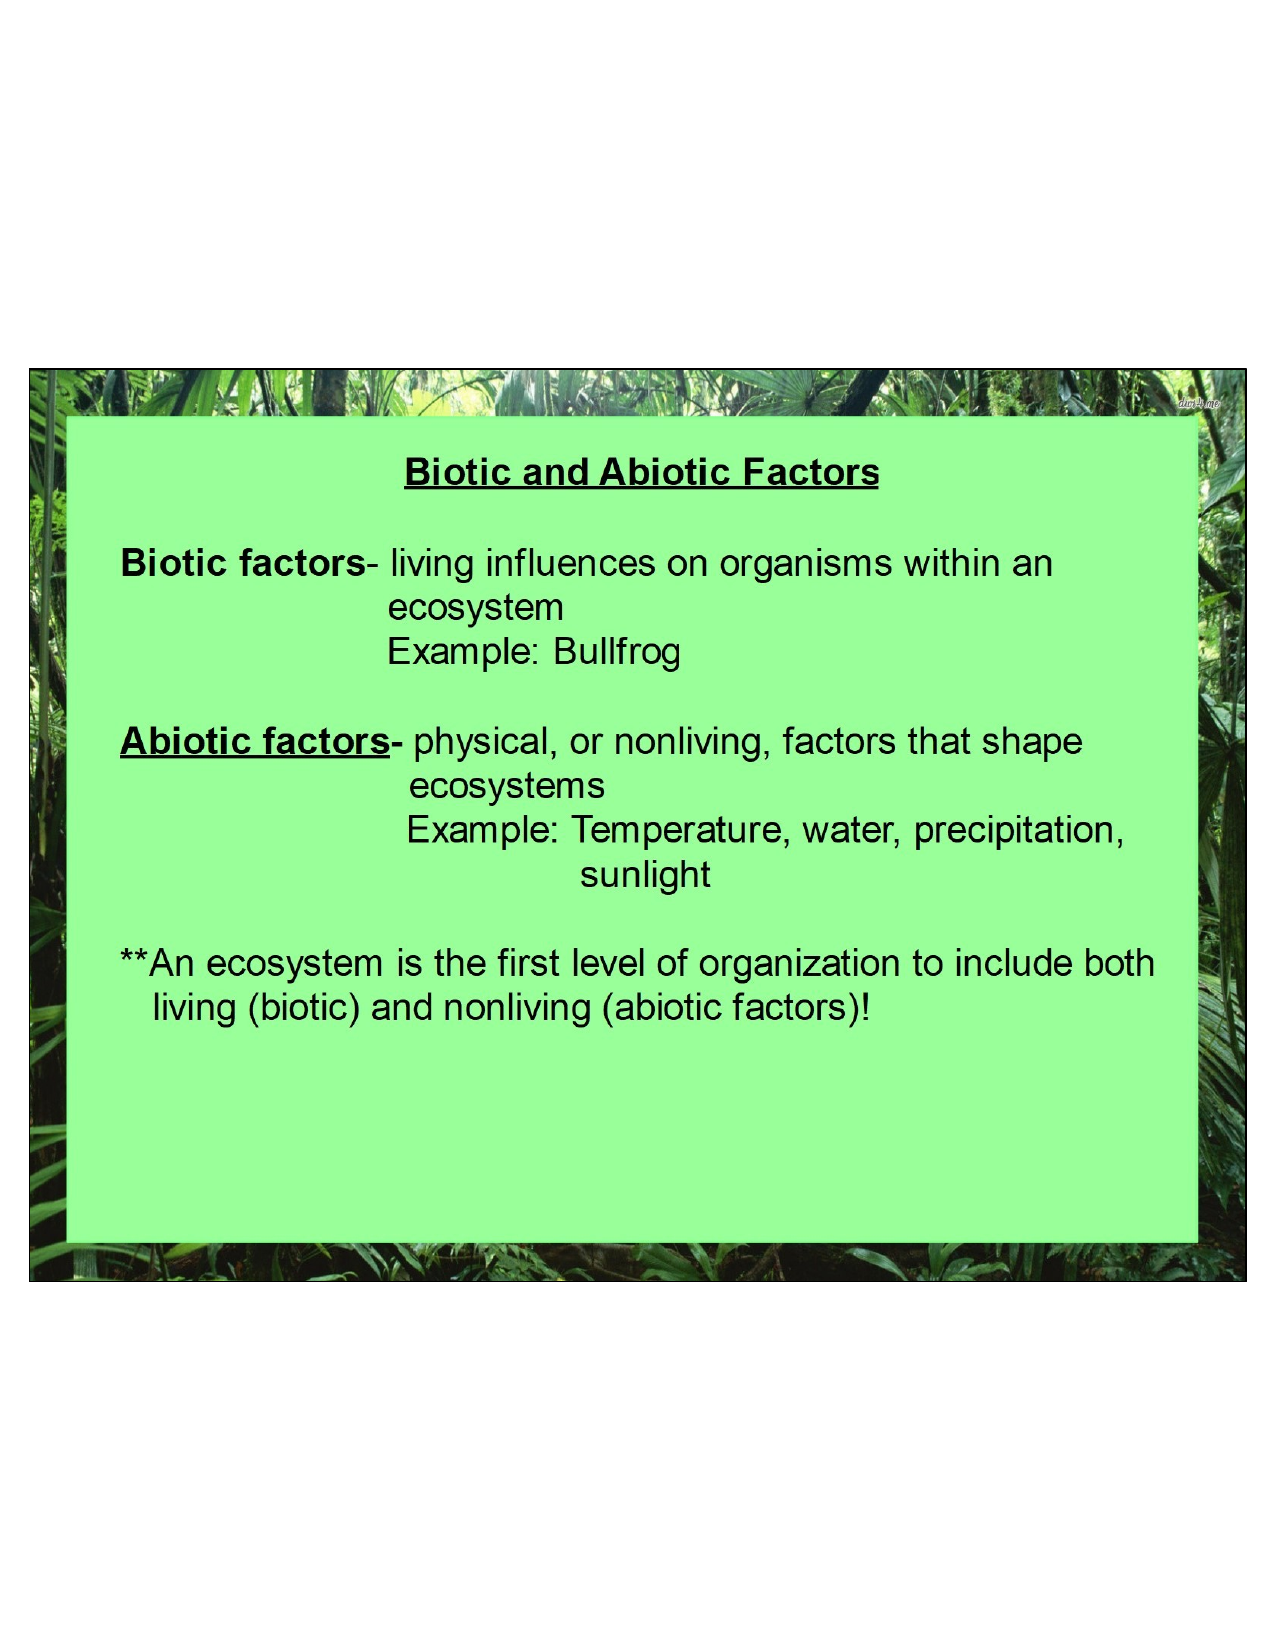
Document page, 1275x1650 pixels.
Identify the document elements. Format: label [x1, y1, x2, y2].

text_box [29, 368, 1246, 1282]
